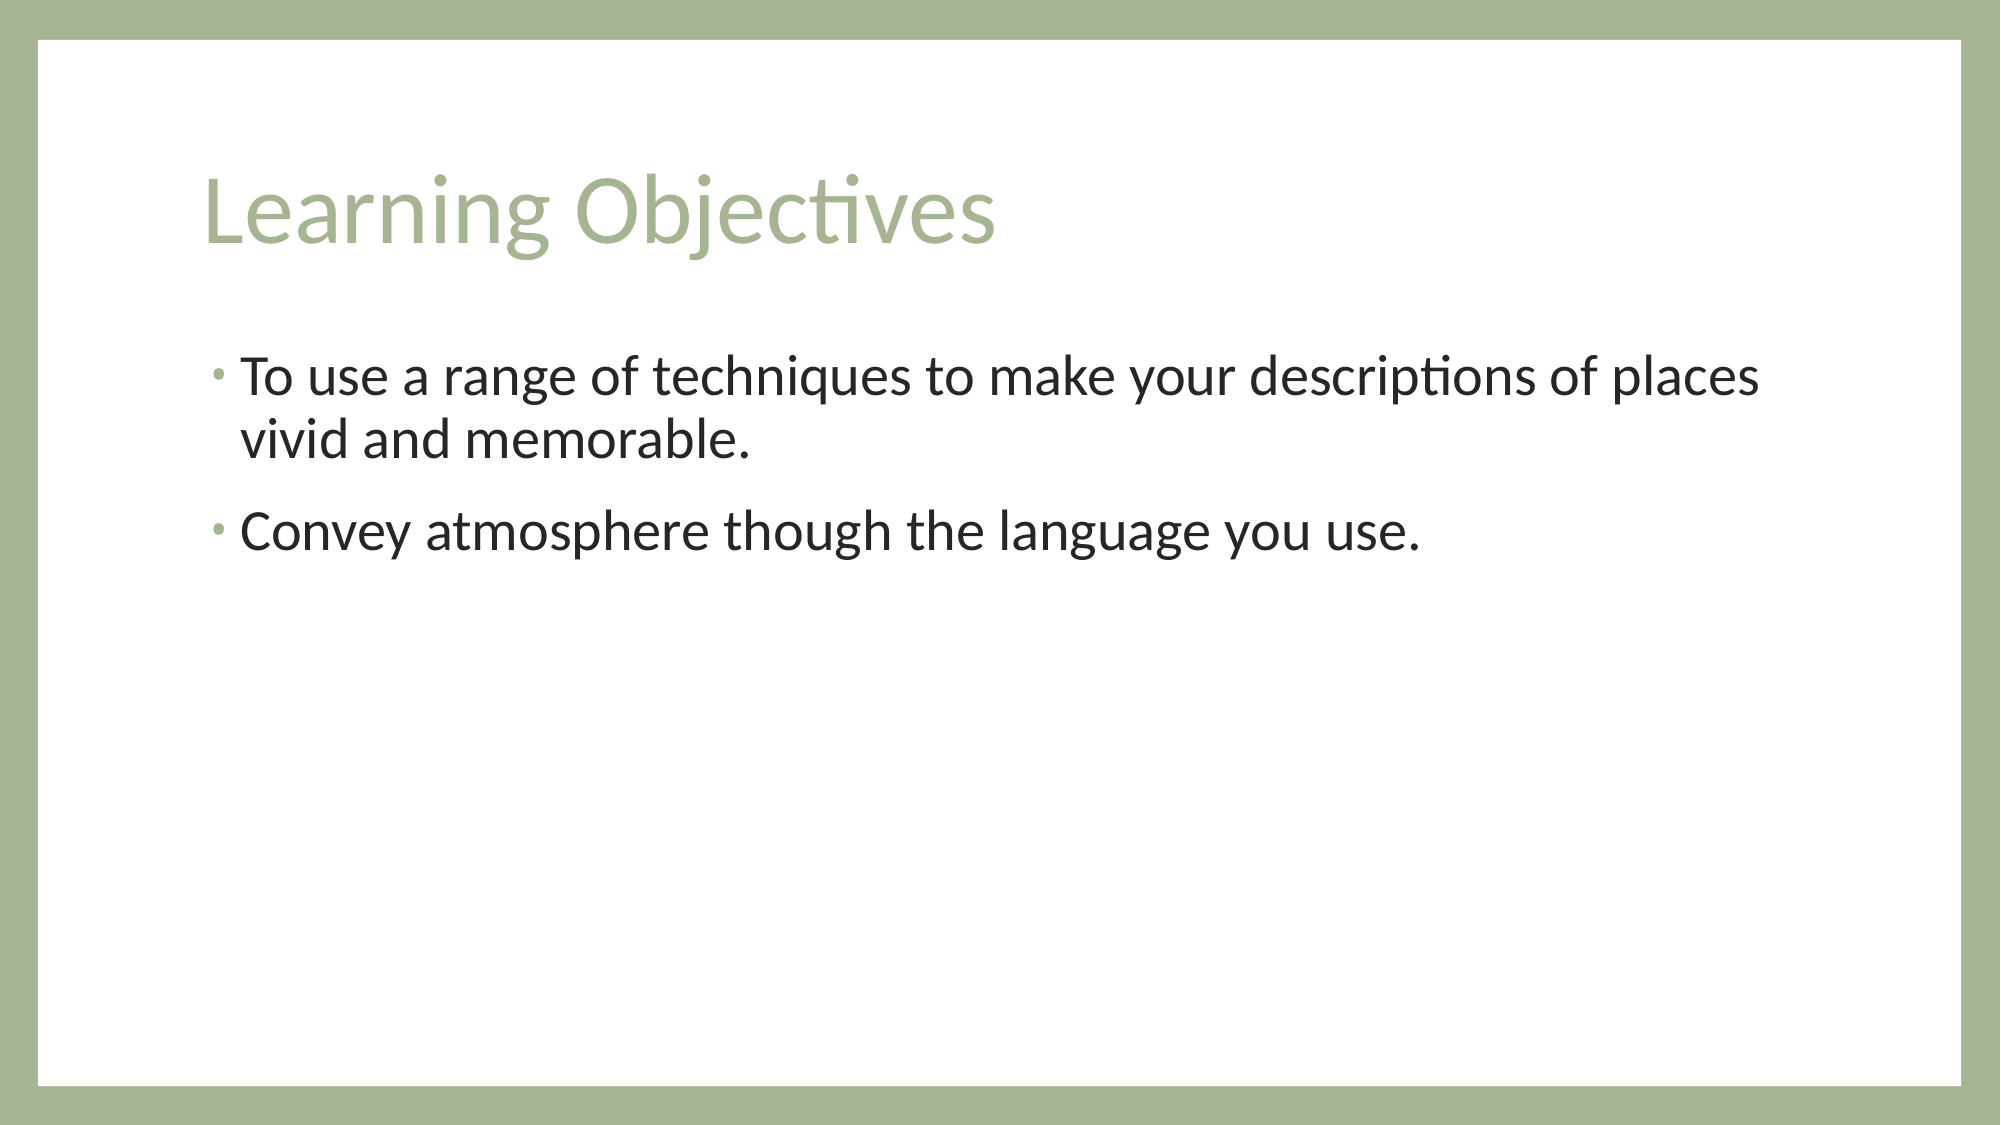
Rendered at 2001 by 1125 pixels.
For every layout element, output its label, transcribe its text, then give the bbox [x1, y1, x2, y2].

title Learning Objectives [187, 99, 1808, 323]
list To use a range of techniques to make your descriptions of places vivid and memorable. Convey atmosphere though the language you use. [187, 337, 1808, 1000]
